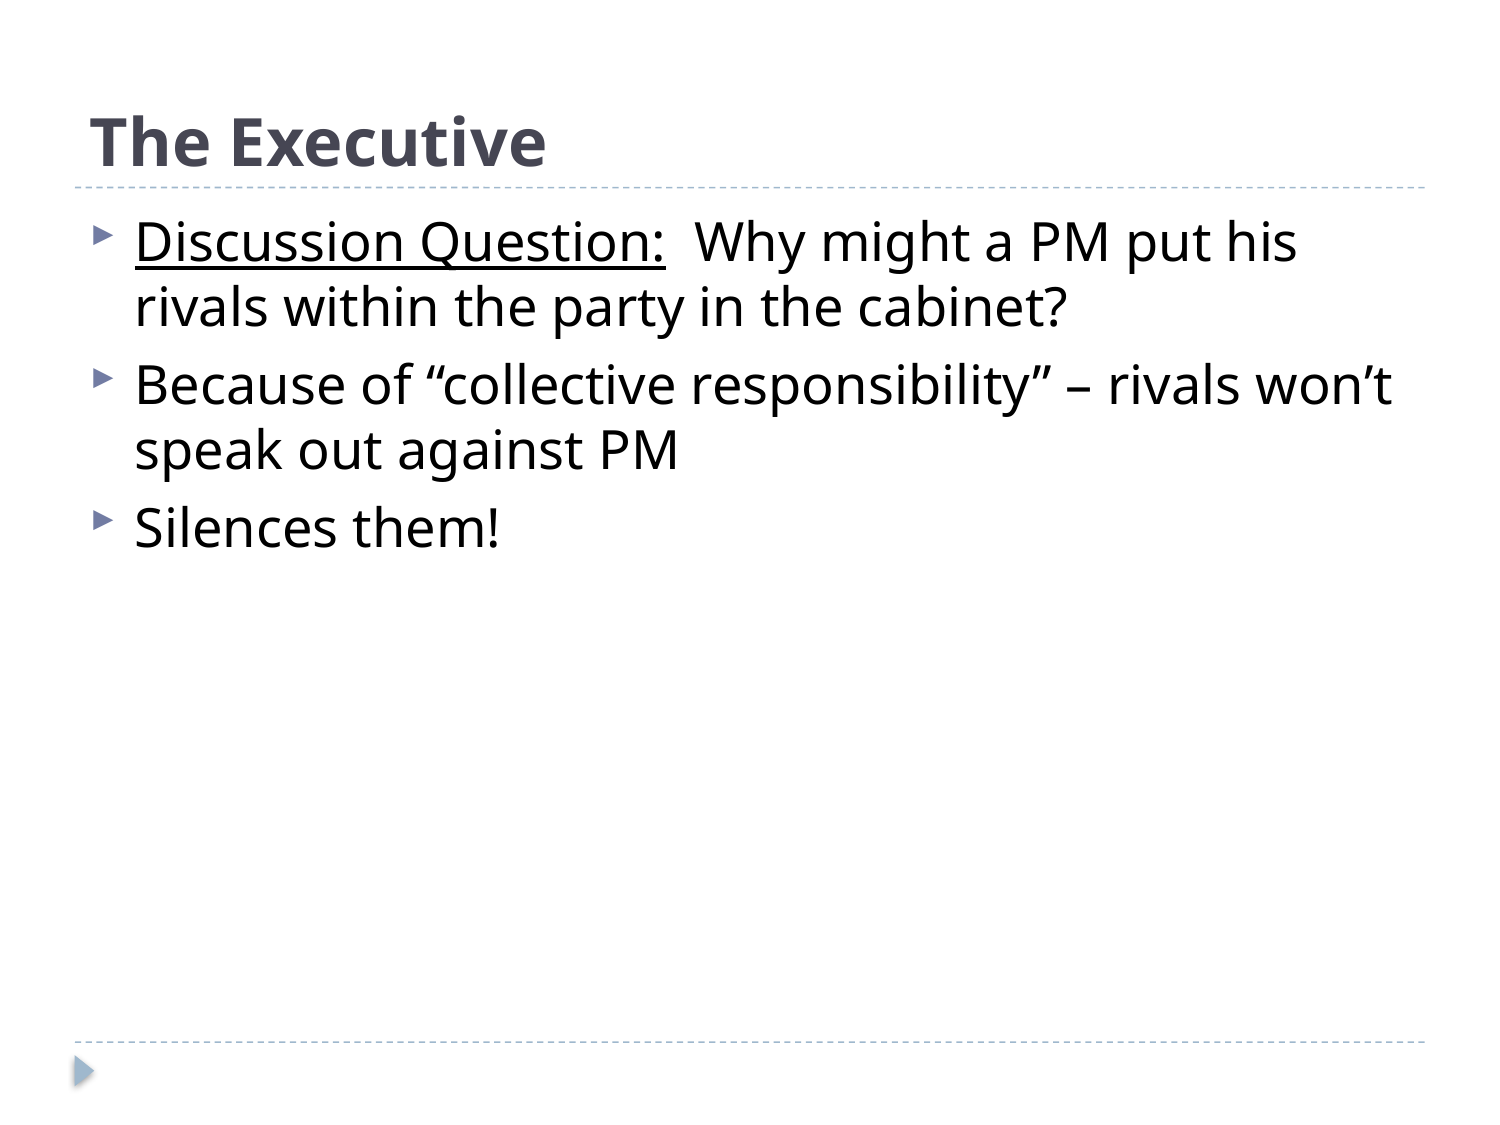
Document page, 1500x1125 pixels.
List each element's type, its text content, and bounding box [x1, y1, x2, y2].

title The Executive [75, 24, 1425, 188]
list Discussion Question: Why might a PM put his rivals within the party in the cabinet? Because of “collective responsibility” – rivals won’t speak out against PM Silences them! [75, 200, 1425, 1010]
